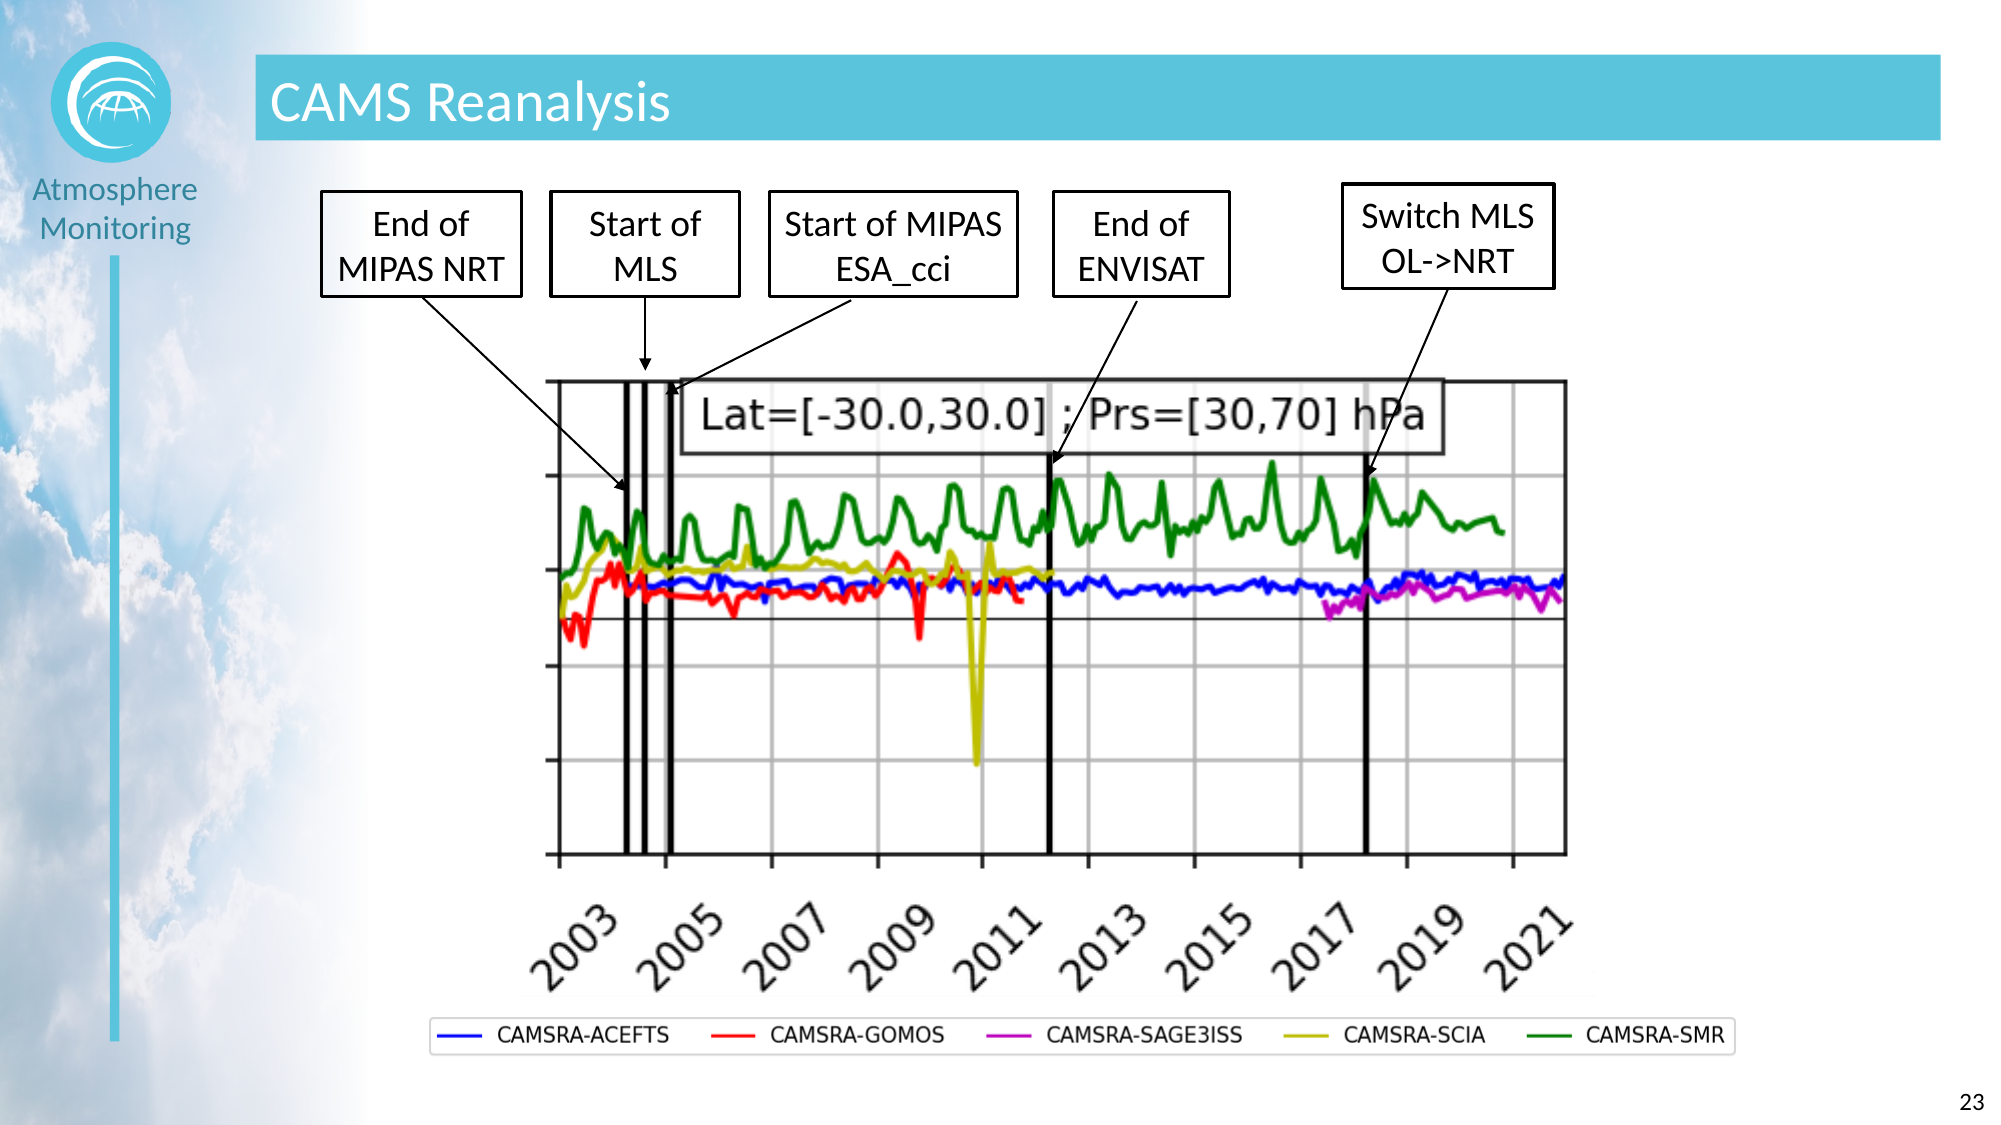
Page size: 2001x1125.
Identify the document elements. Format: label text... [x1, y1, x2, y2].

text_box End of MIPAS NRT [321, 191, 522, 297]
text_box Start of MIPAS ESA_cci [769, 191, 1018, 297]
title CAMS Reanalysis [255, 54, 1941, 141]
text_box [664, 299, 852, 395]
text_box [420, 297, 628, 492]
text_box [1052, 300, 1138, 464]
slide_number 23 [1533, 1075, 2000, 1125]
text_box End of ENVISAT [1053, 191, 1230, 297]
picture [520, 881, 1597, 997]
picture [420, 1017, 1745, 1071]
text_box Switch MLS OL->NRT [1342, 183, 1554, 289]
text_box Start of MLS [551, 191, 740, 297]
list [520, 370, 1596, 879]
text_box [1366, 289, 1449, 478]
picture [40, 26, 191, 169]
